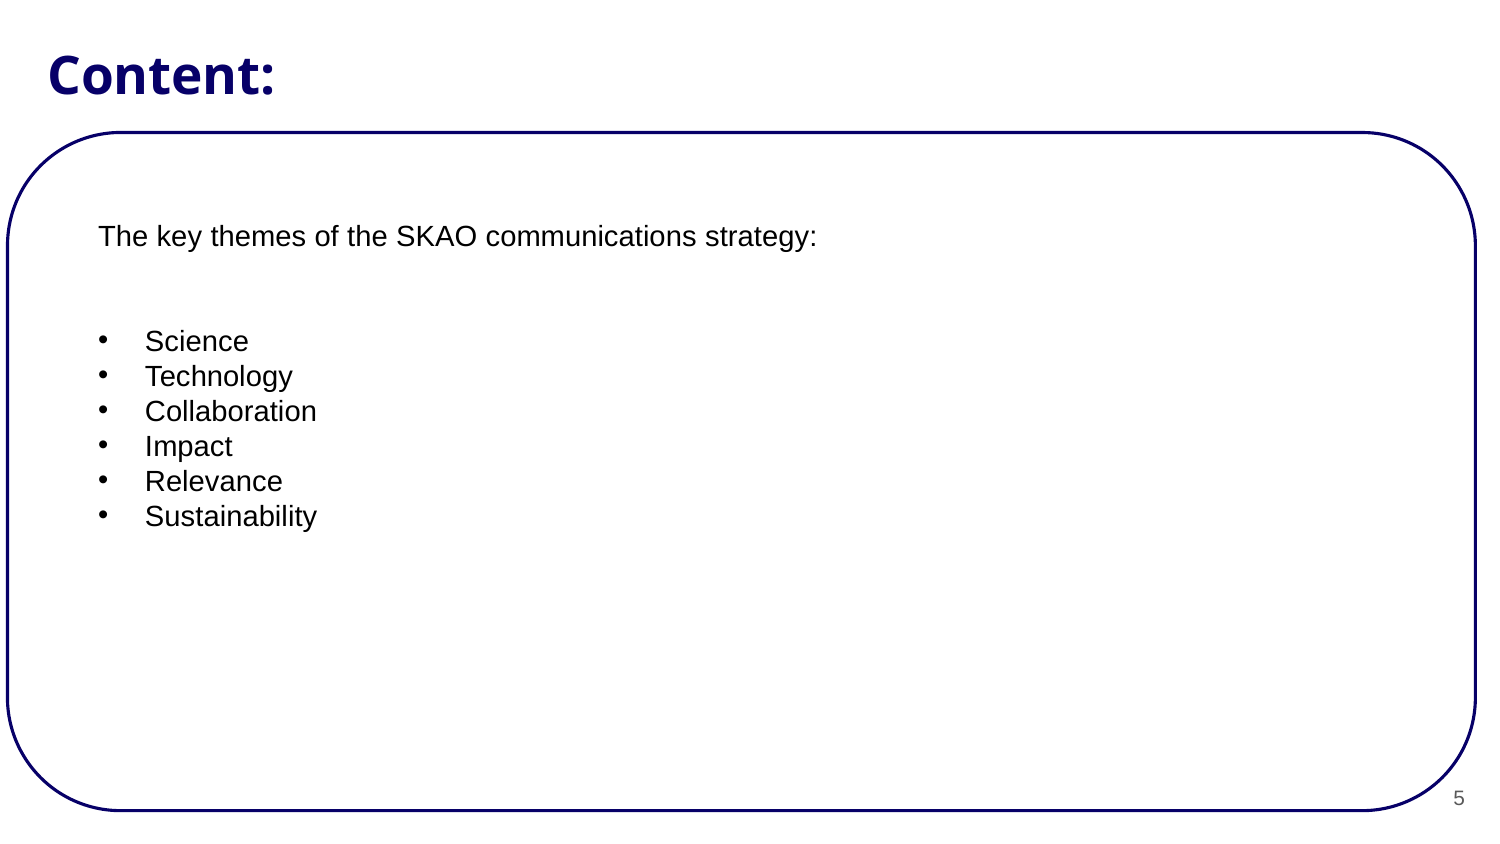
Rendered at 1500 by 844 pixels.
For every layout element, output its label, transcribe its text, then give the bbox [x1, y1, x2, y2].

slide_number 5 [1404, 764, 1480, 830]
title Content: [32, 26, 772, 121]
text_box The key themes of the SKAO communications strategy: Science Technology Collaboration Impact Relevance Sustainability [83, 209, 1404, 844]
text_box [7, 132, 1476, 805]
